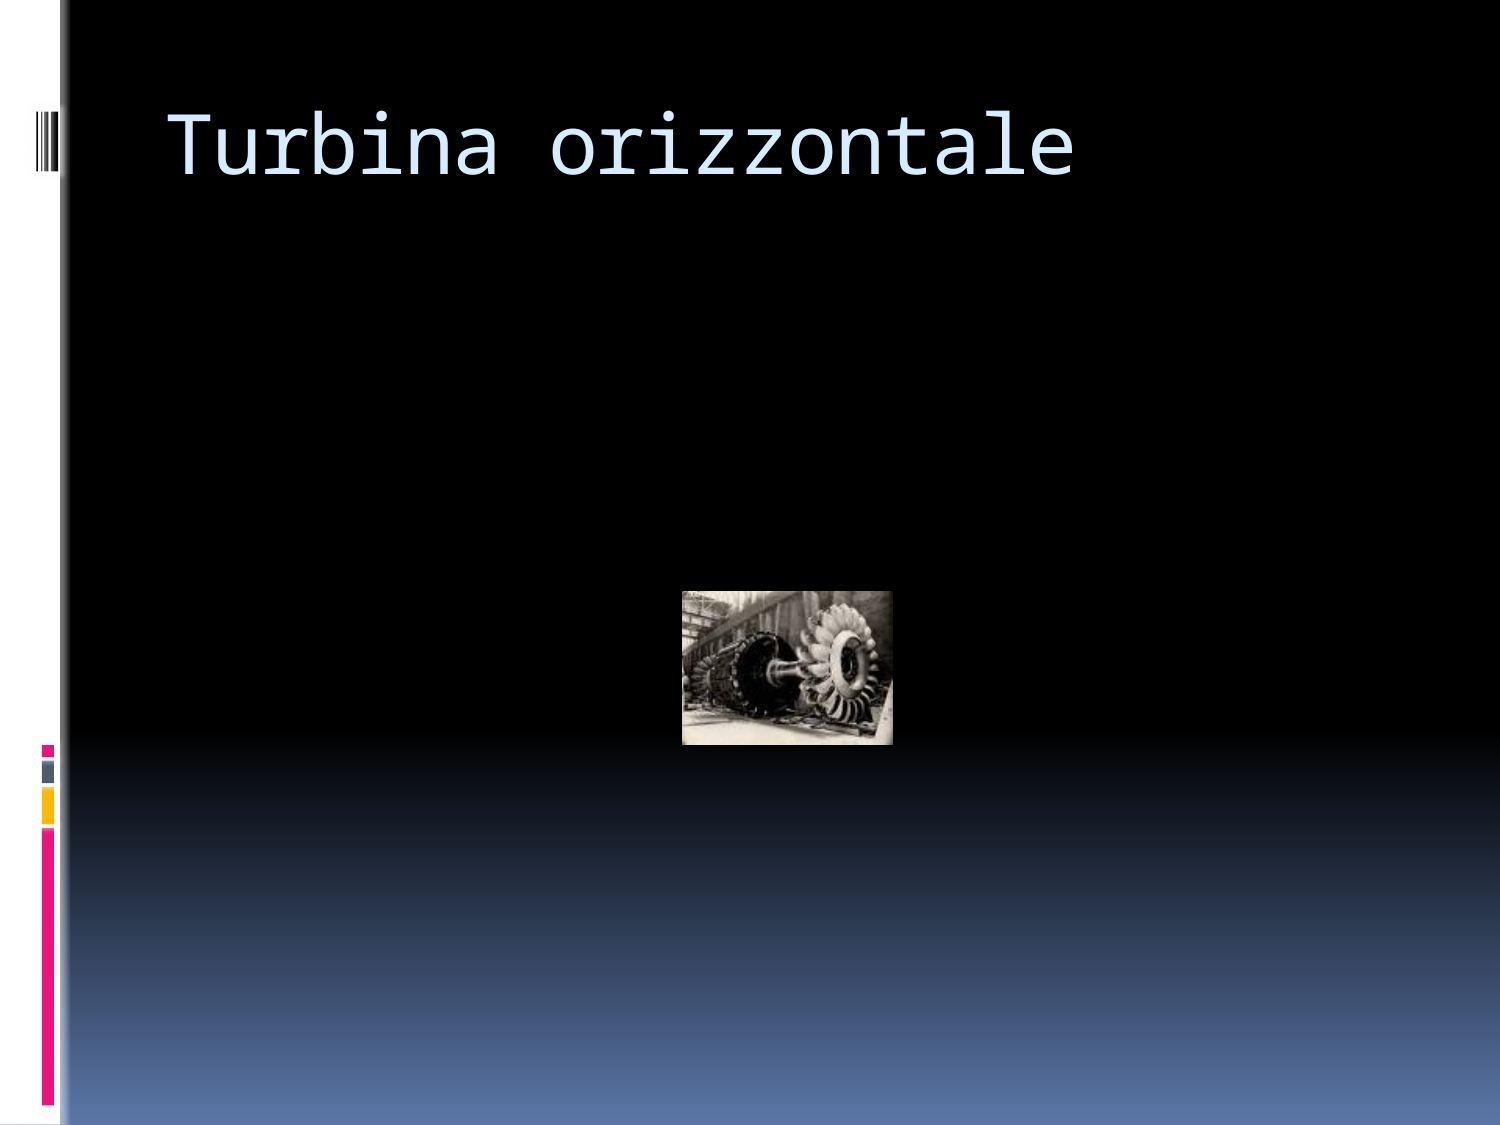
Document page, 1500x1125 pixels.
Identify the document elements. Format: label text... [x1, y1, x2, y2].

title Turbina orizzontale [150, 83, 1425, 234]
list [681, 590, 894, 745]
